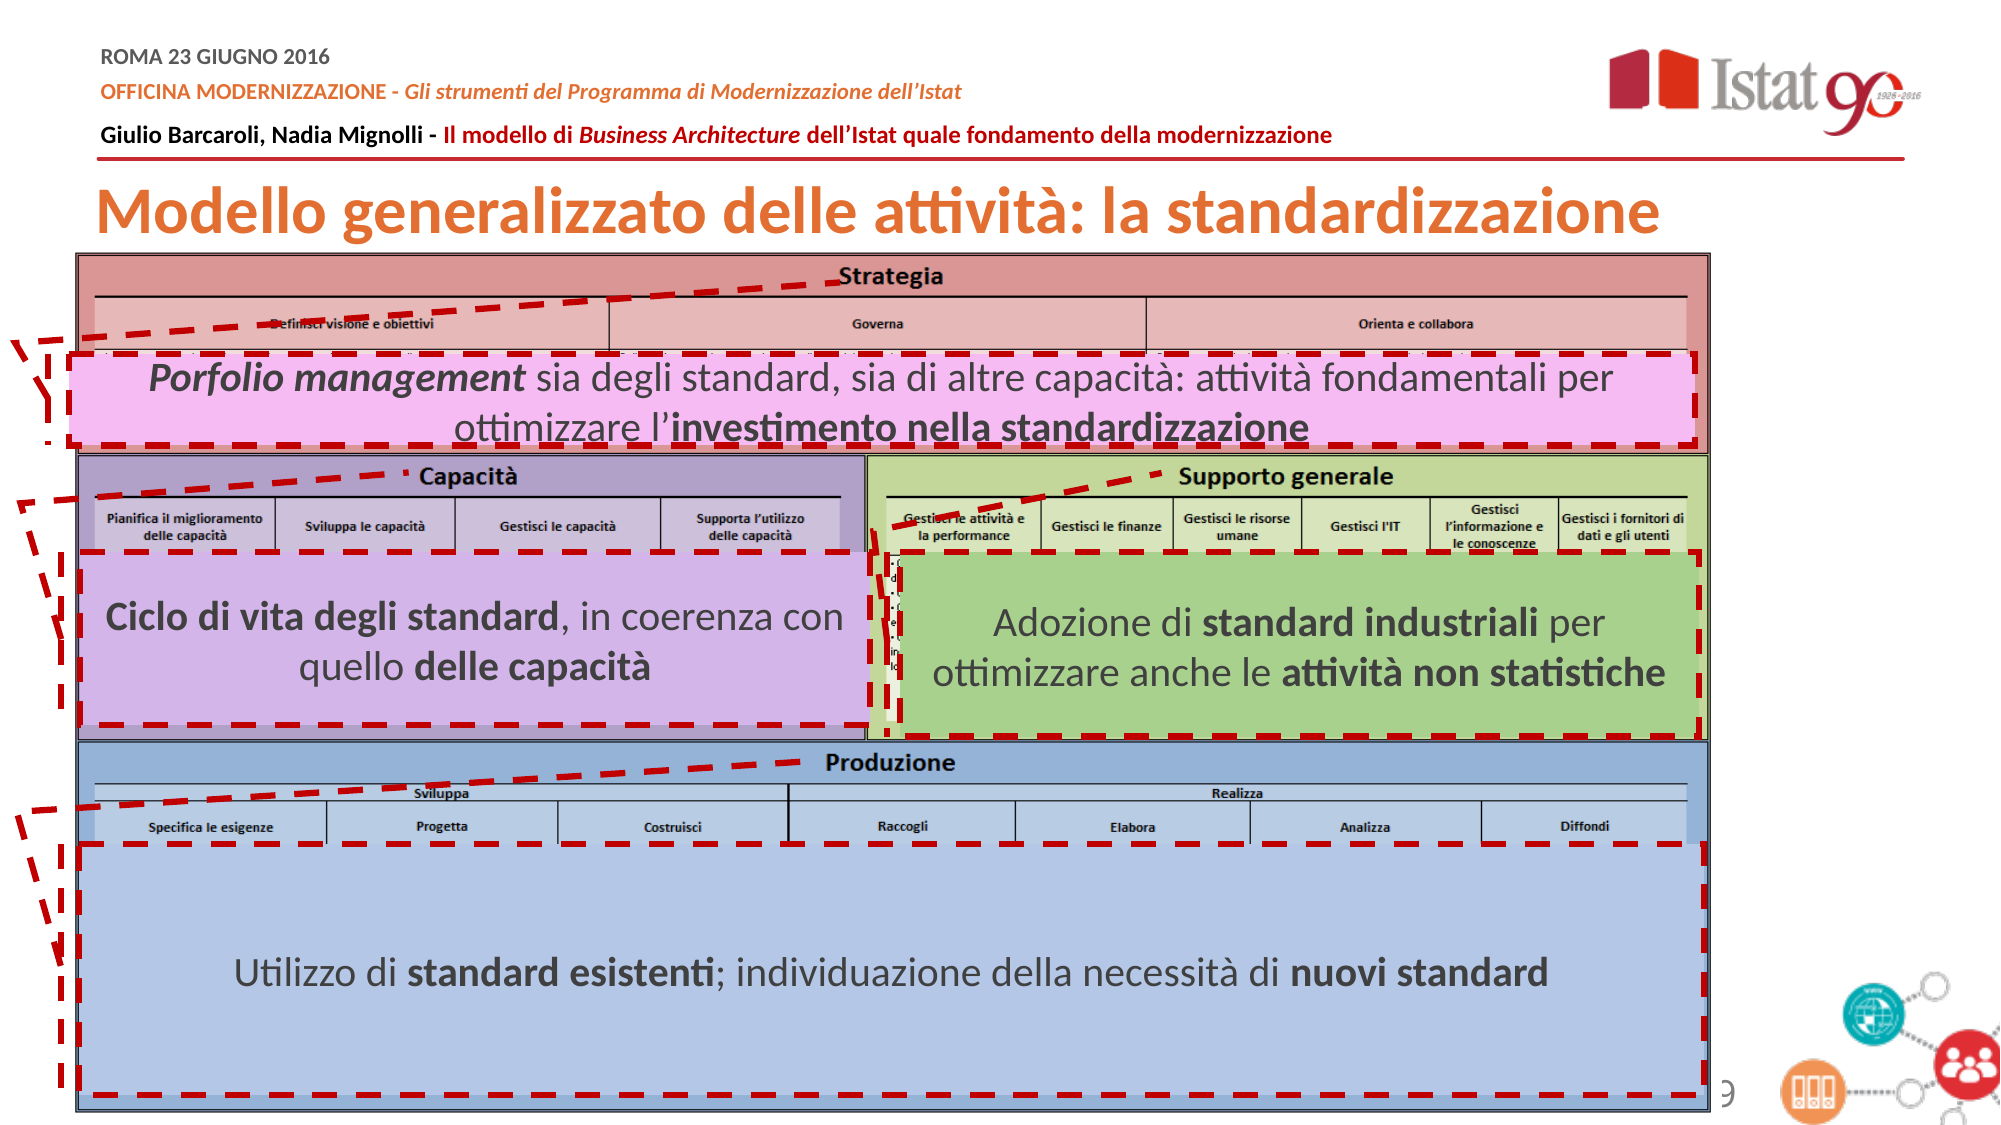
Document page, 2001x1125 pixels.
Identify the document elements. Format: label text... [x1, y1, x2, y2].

picture [1602, 29, 1928, 159]
picture [68, 247, 1722, 1116]
slide_number 9 [1722, 1062, 1752, 1116]
text_box Modello generalizzato delle attività: la standardizzazione [95, 175, 1672, 247]
